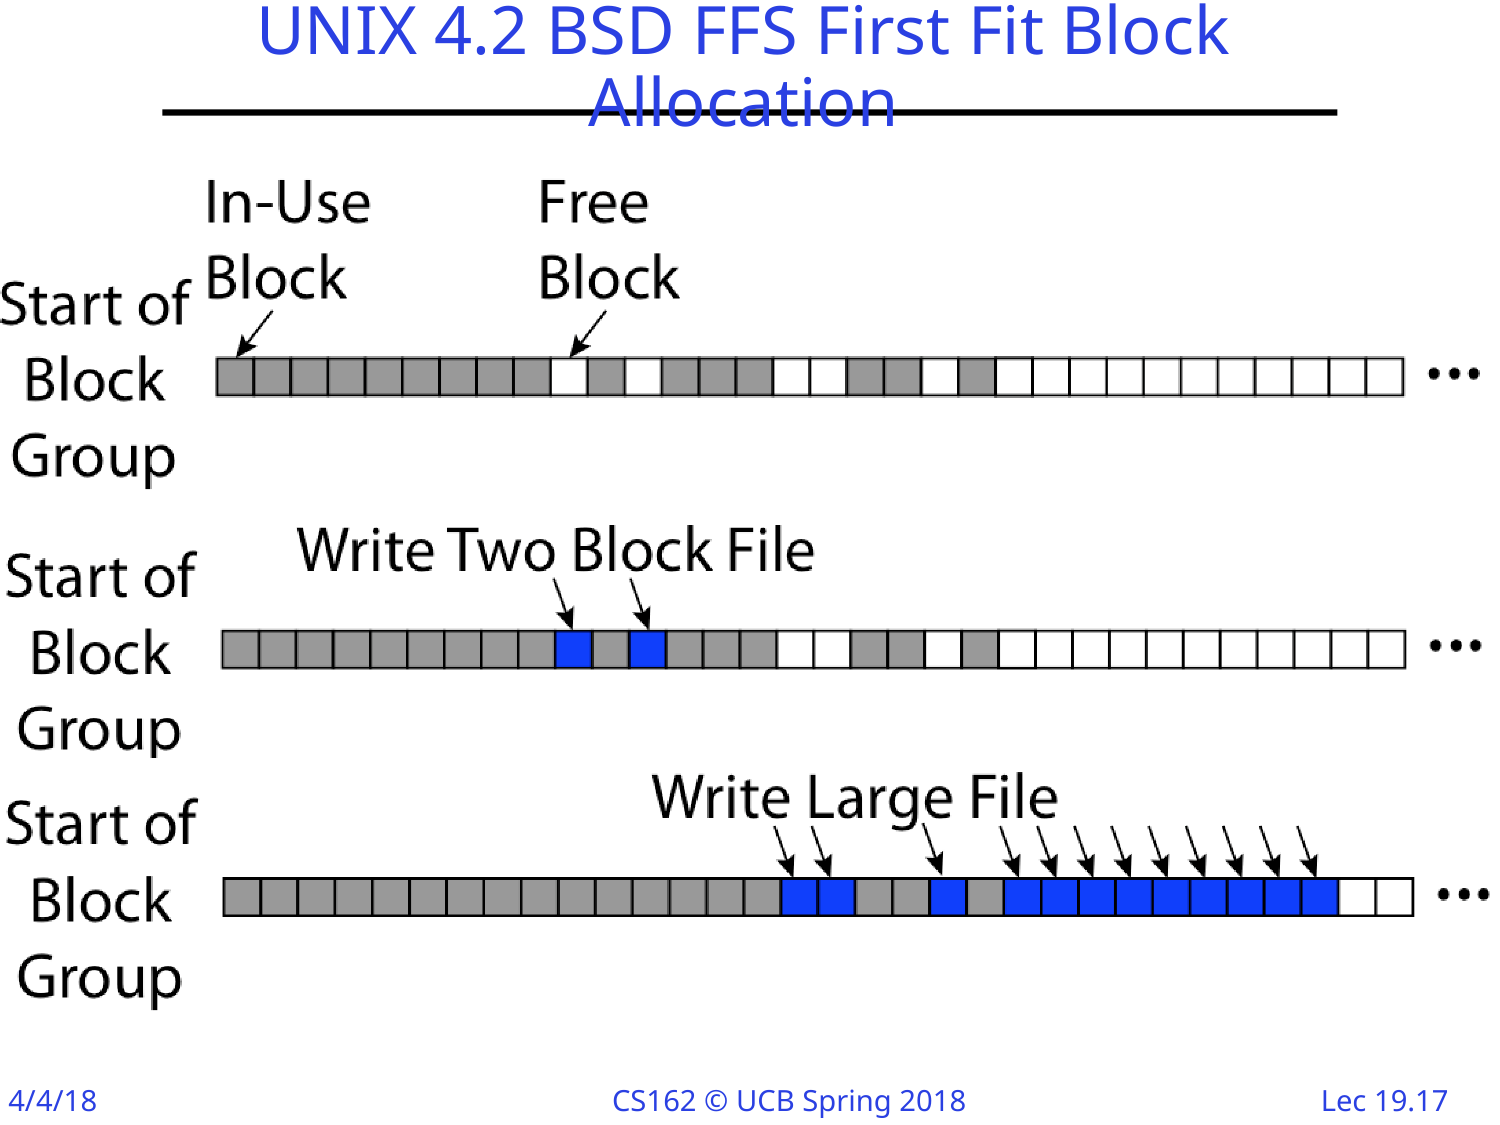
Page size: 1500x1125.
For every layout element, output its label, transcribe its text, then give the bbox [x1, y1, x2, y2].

title UNIX 4.2 BSD FFS First Fit Block Allocation [87, 24, 1400, 113]
list Fills in the small holes at the start of block group Avoids fragmentation, leaves contiguous free space at end [75, 1031, 1425, 1115]
picture [0, 149, 1500, 1023]
